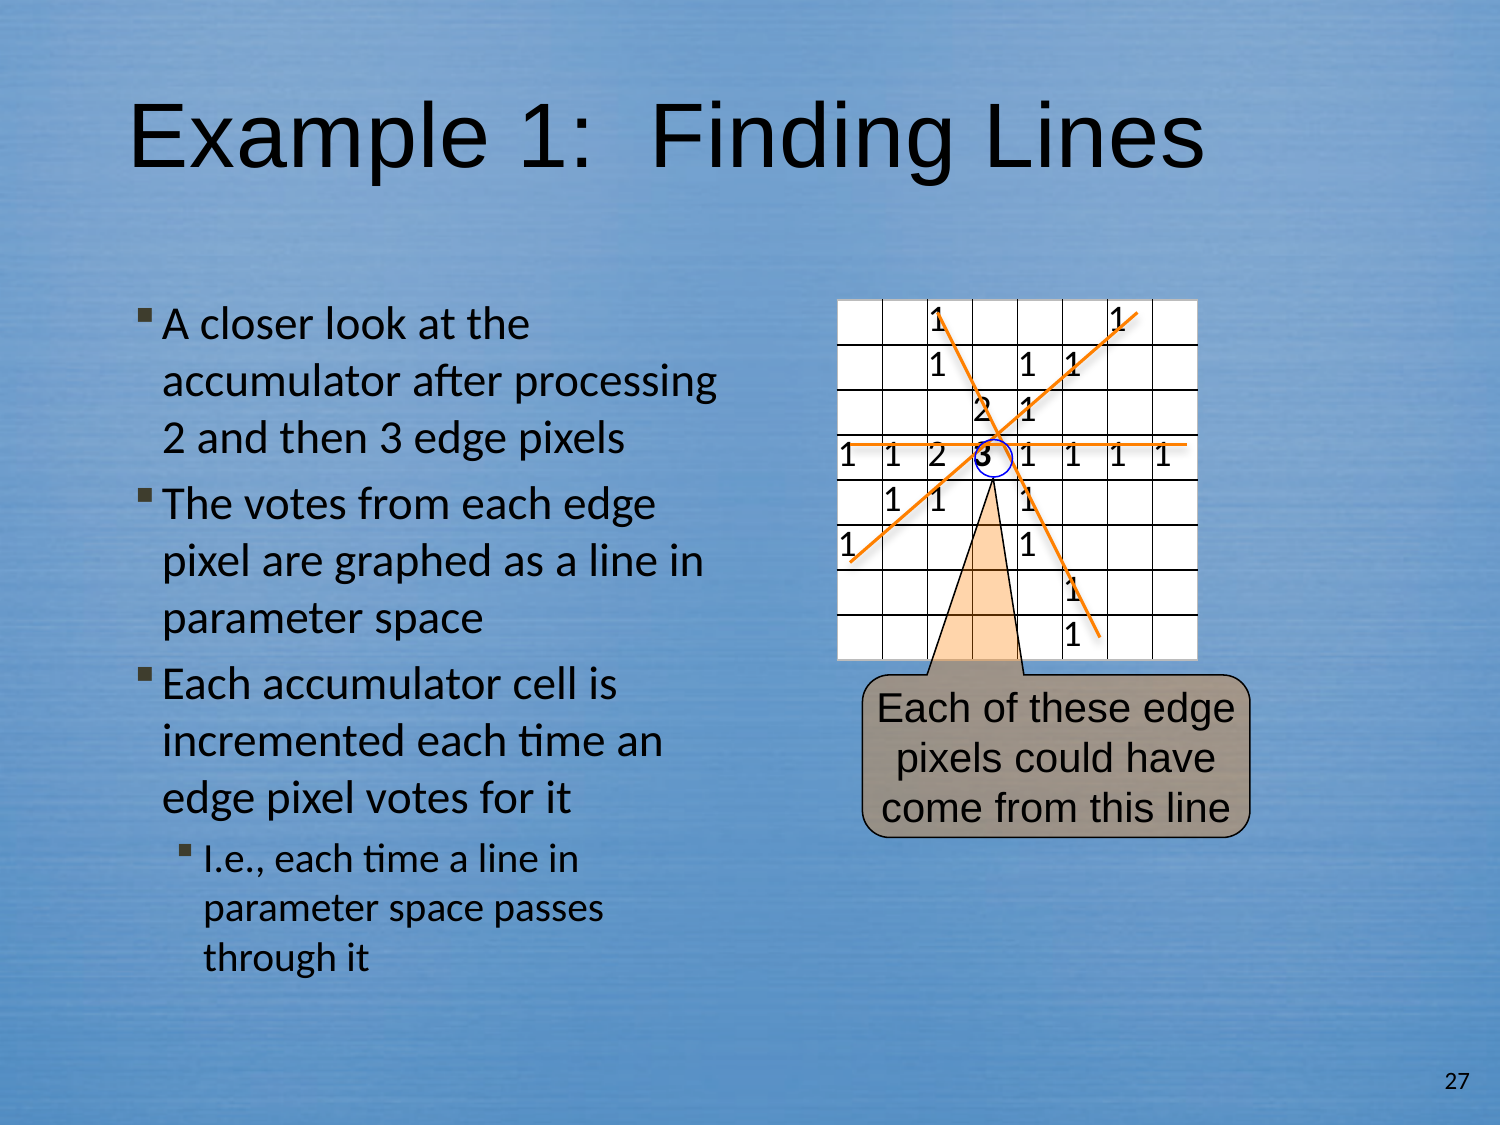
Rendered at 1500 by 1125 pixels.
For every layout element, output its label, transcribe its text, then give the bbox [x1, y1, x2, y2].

table_cell [1143, 391, 1152, 434]
table_header [883, 301, 927, 311]
table_header [1153, 301, 1197, 344]
table_header [1018, 301, 1062, 310]
table_cell [1143, 346, 1152, 389]
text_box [1101, 311, 1138, 439]
table_cell [1153, 391, 1197, 434]
table_cell [838, 481, 843, 524]
title Example 1: Finding Lines [112, 37, 1388, 224]
table_header 1 [928, 301, 972, 311]
table_cell [838, 571, 856, 614]
table_cell 1 [838, 526, 844, 569]
list A closer look at the accumulator after processing 2 and then 3 edge pixels The votes from each edge pixel are graphed as a line in parameter space Each accumulator cell is incremented each time an edge pixel votes for it I.e., each time a line in parameter space passes through it [112, 285, 735, 1035]
table_header [1063, 301, 1107, 311]
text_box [936, 311, 1101, 439]
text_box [849, 311, 936, 443]
table_cell [838, 346, 843, 389]
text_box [861, 439, 1251, 838]
table_cell [1153, 346, 1197, 389]
table_header 1 [1108, 301, 1152, 344]
table_cell [838, 616, 856, 659]
table_cell 1 [838, 436, 843, 479]
slide_number 27 [1335, 1050, 1485, 1110]
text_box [849, 455, 856, 563]
table_header [973, 301, 1017, 310]
table_header [838, 301, 882, 344]
table_cell [838, 391, 843, 434]
